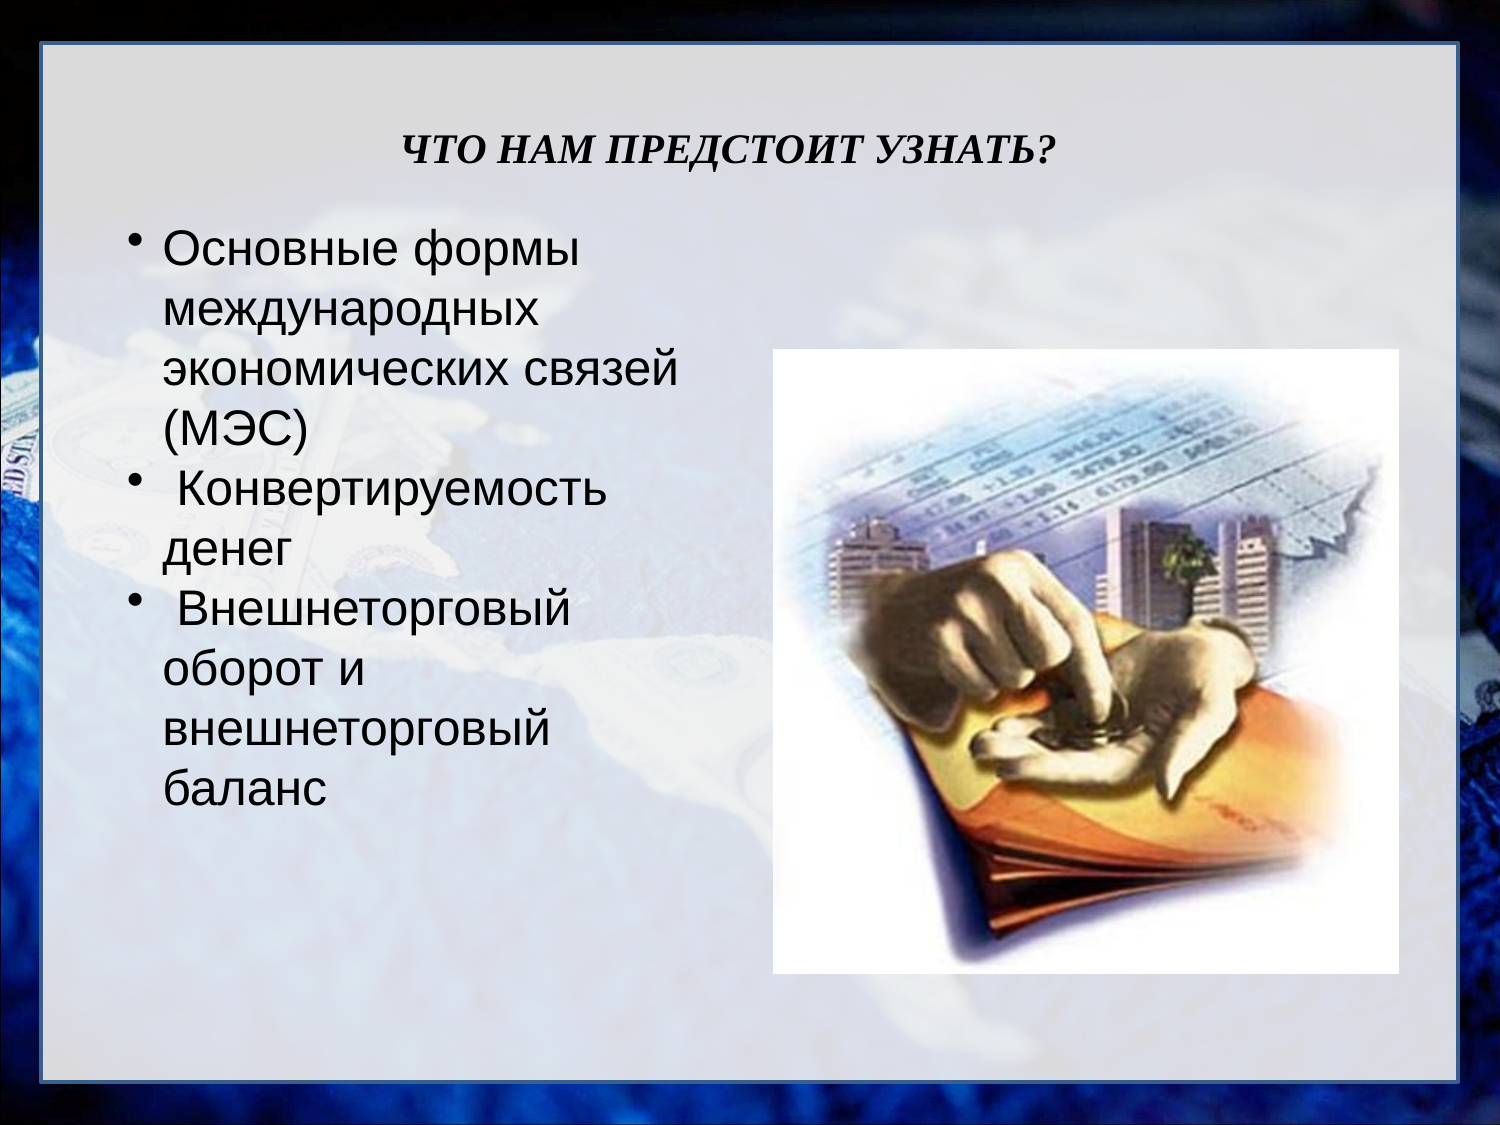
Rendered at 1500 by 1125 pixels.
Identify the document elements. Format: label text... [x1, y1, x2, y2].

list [773, 349, 1399, 974]
title ЧТО НАМ ПРЕДСТОИТ УЗНАТЬ? [53, 113, 1404, 230]
picture [0, 0, 1500, 1125]
text_box Основные формы международных экономических связей (МЭС) Конвертируемость денег Внешнеторговый оборот и внешнеторговый баланс [112, 208, 727, 823]
